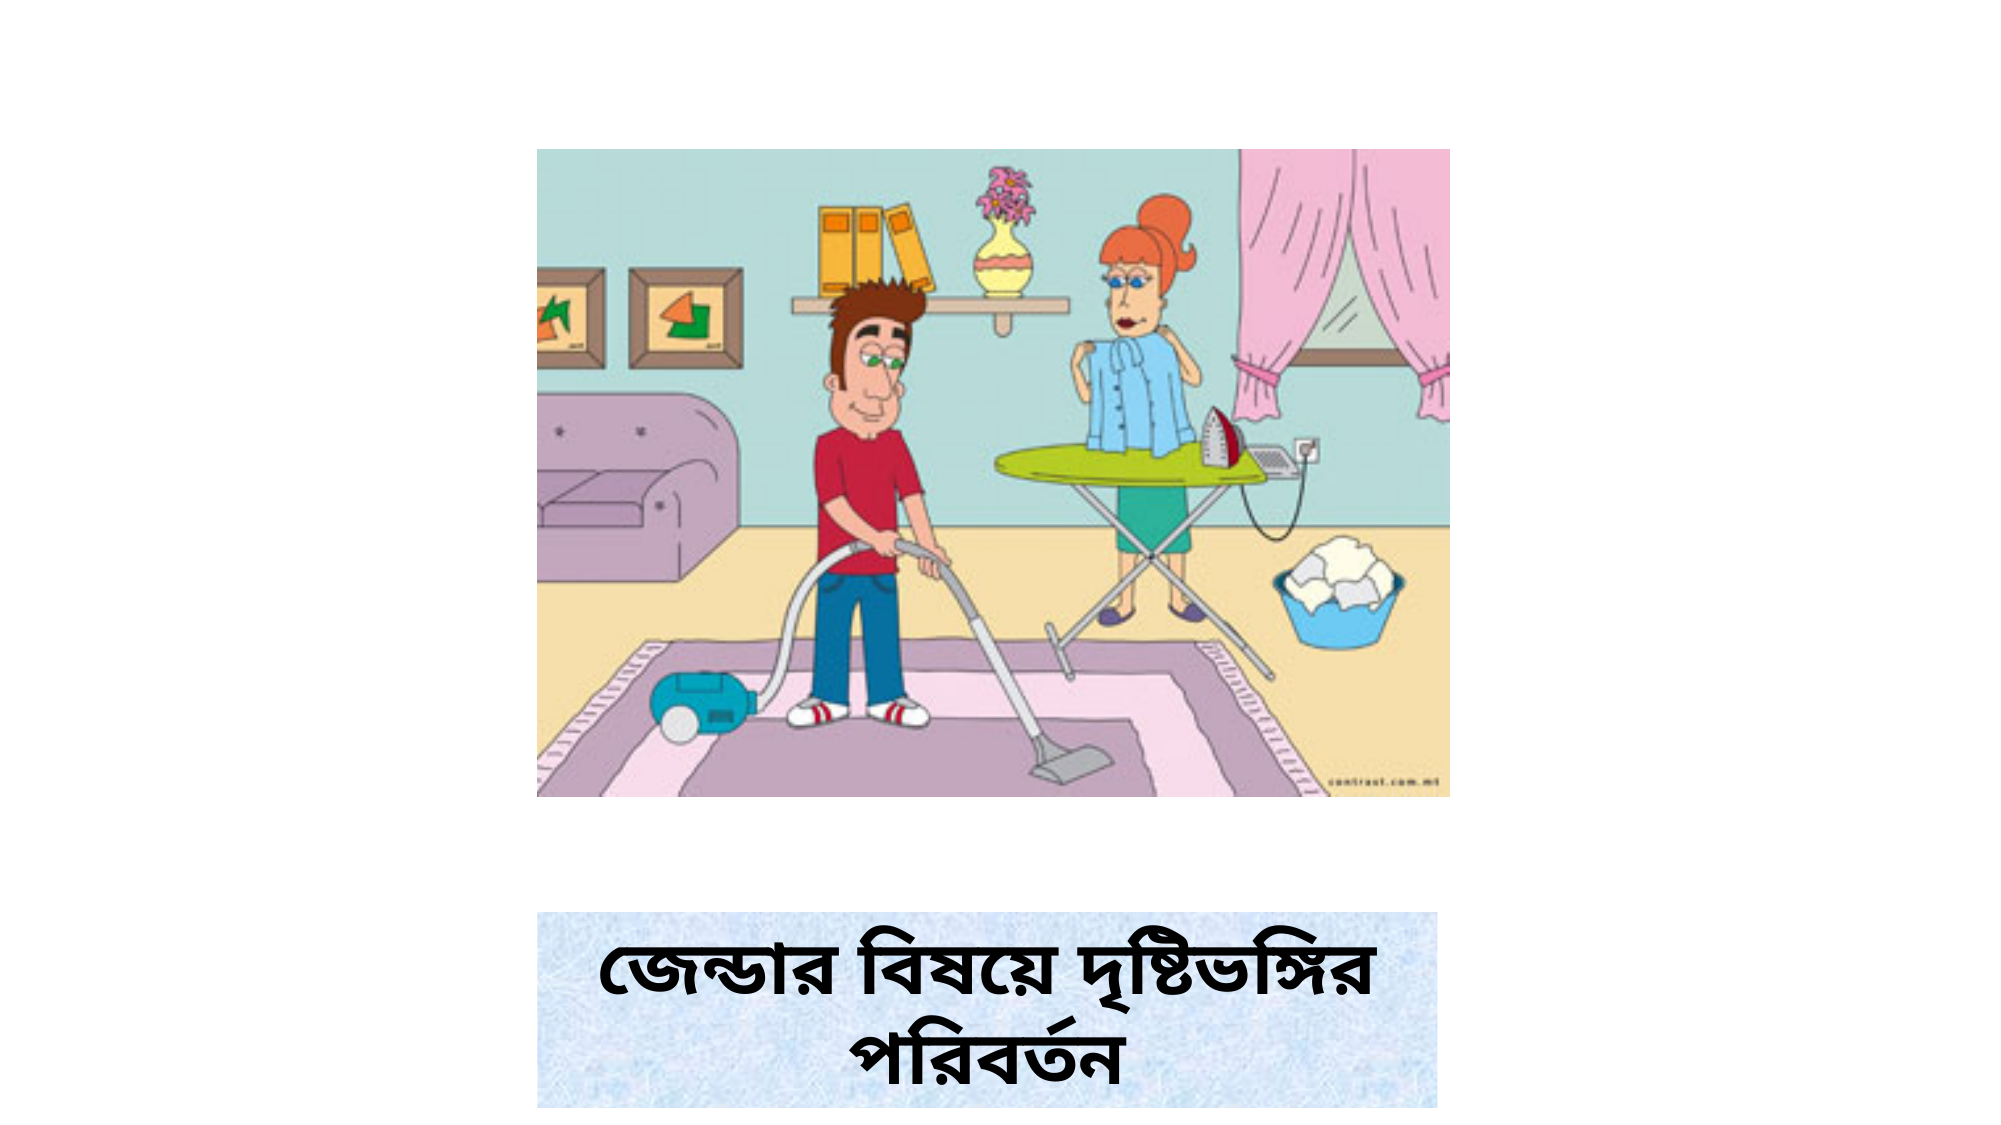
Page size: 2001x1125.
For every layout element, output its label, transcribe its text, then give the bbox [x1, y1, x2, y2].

picture [537, 149, 1450, 797]
text_box জেন্ডার বিষয়ে দৃষ্টিভঙ্গির পরিবর্তন [537, 912, 1438, 1108]
